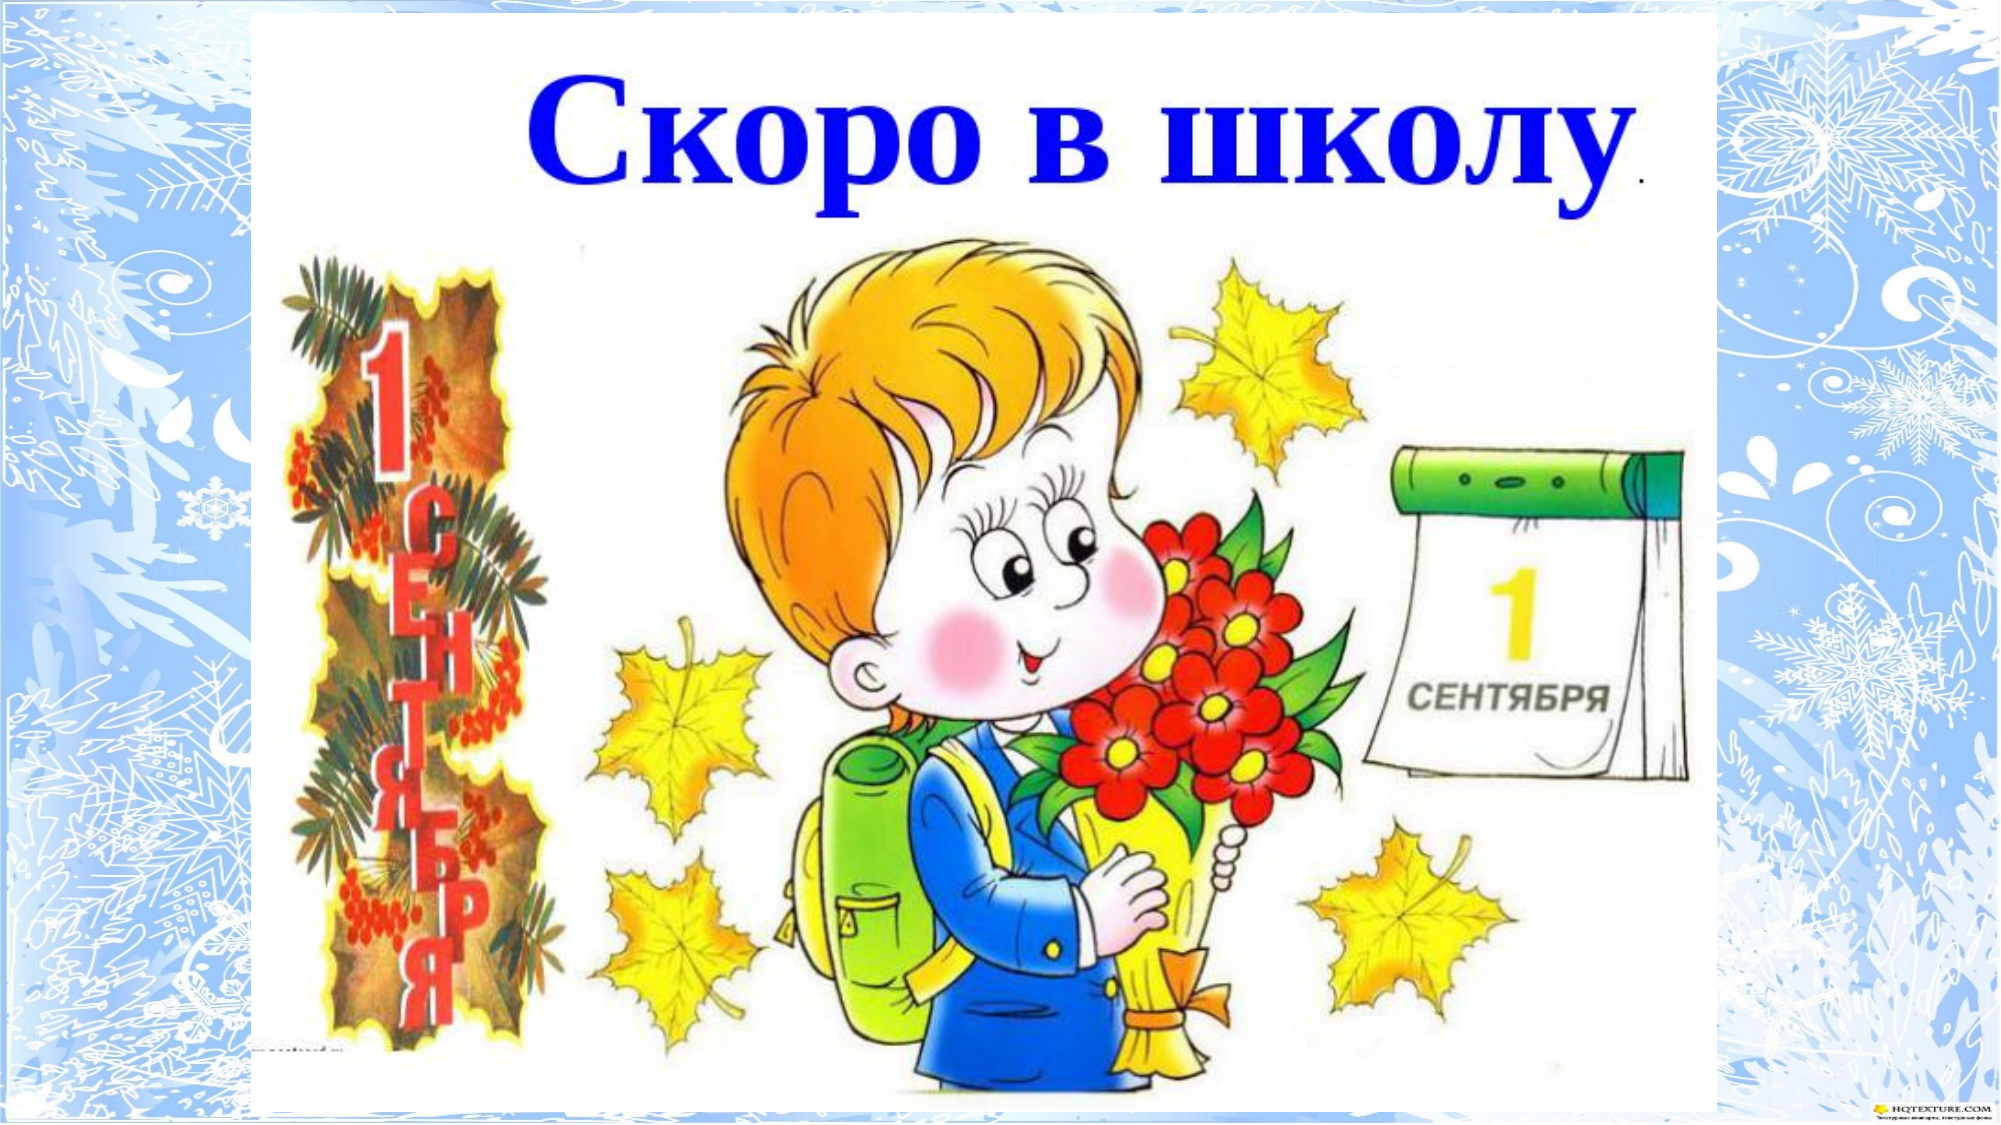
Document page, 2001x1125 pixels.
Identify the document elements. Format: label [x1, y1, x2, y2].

list [0, 0, 2000, 1125]
picture [251, 12, 1717, 1112]
